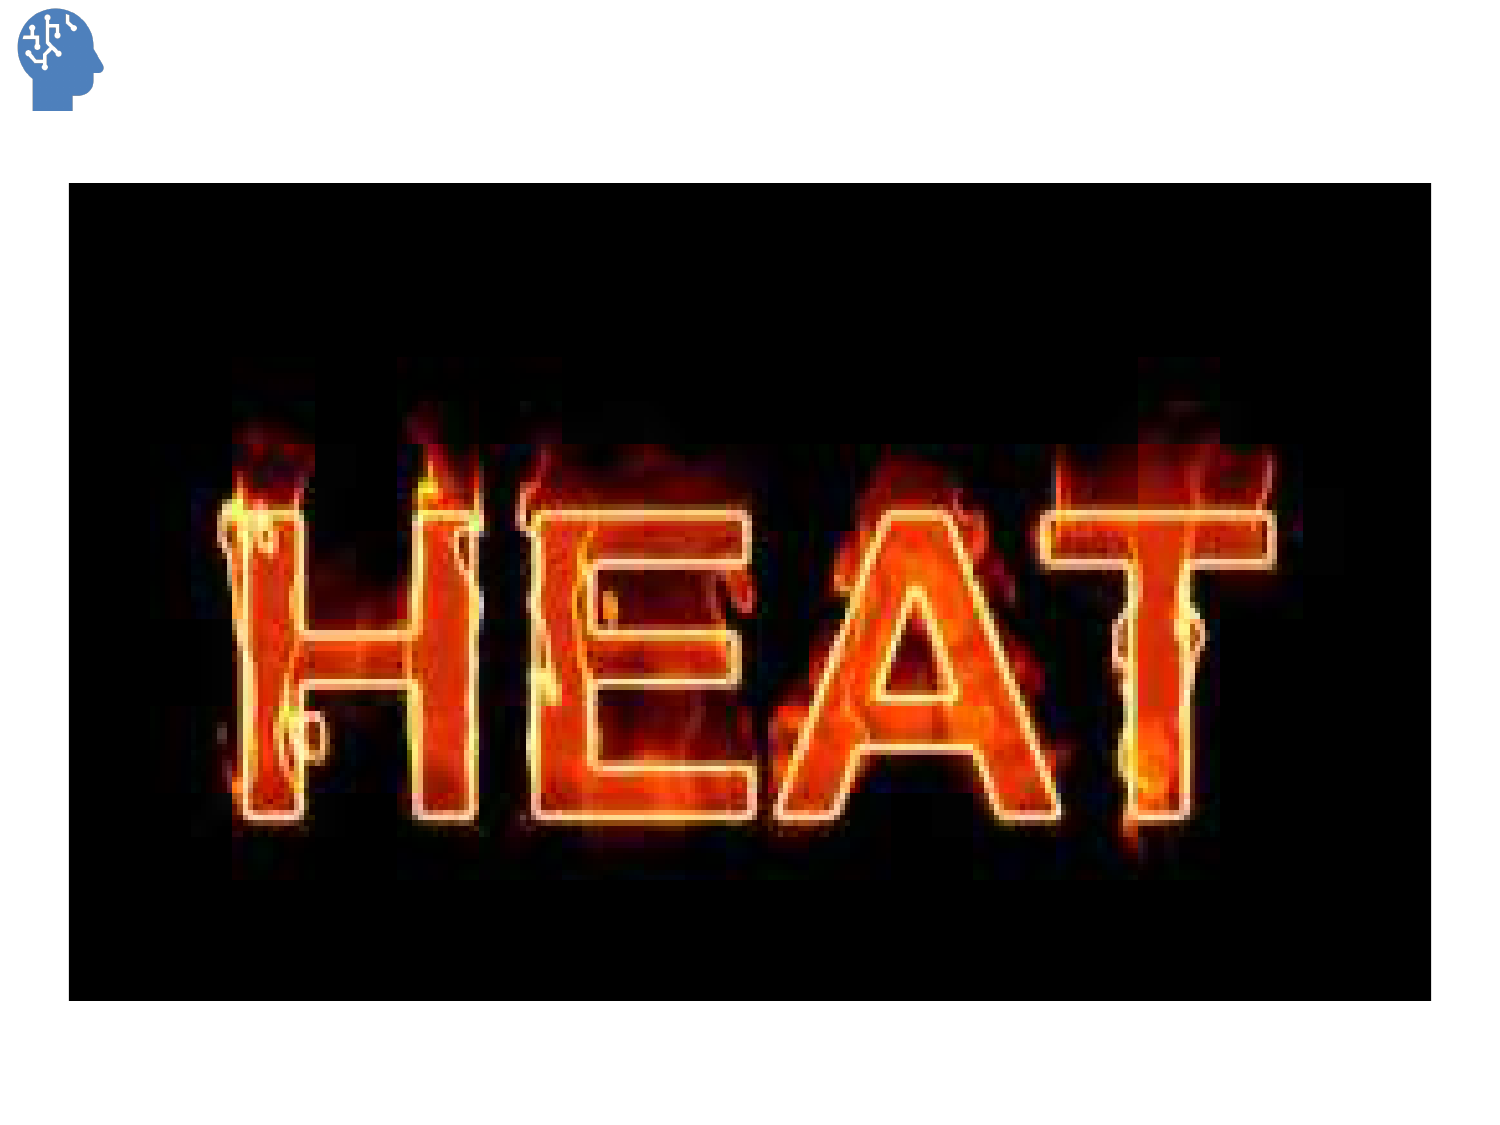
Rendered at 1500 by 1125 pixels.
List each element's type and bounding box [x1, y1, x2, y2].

picture [68, 183, 1432, 1001]
text_box [0, 0, 121, 121]
